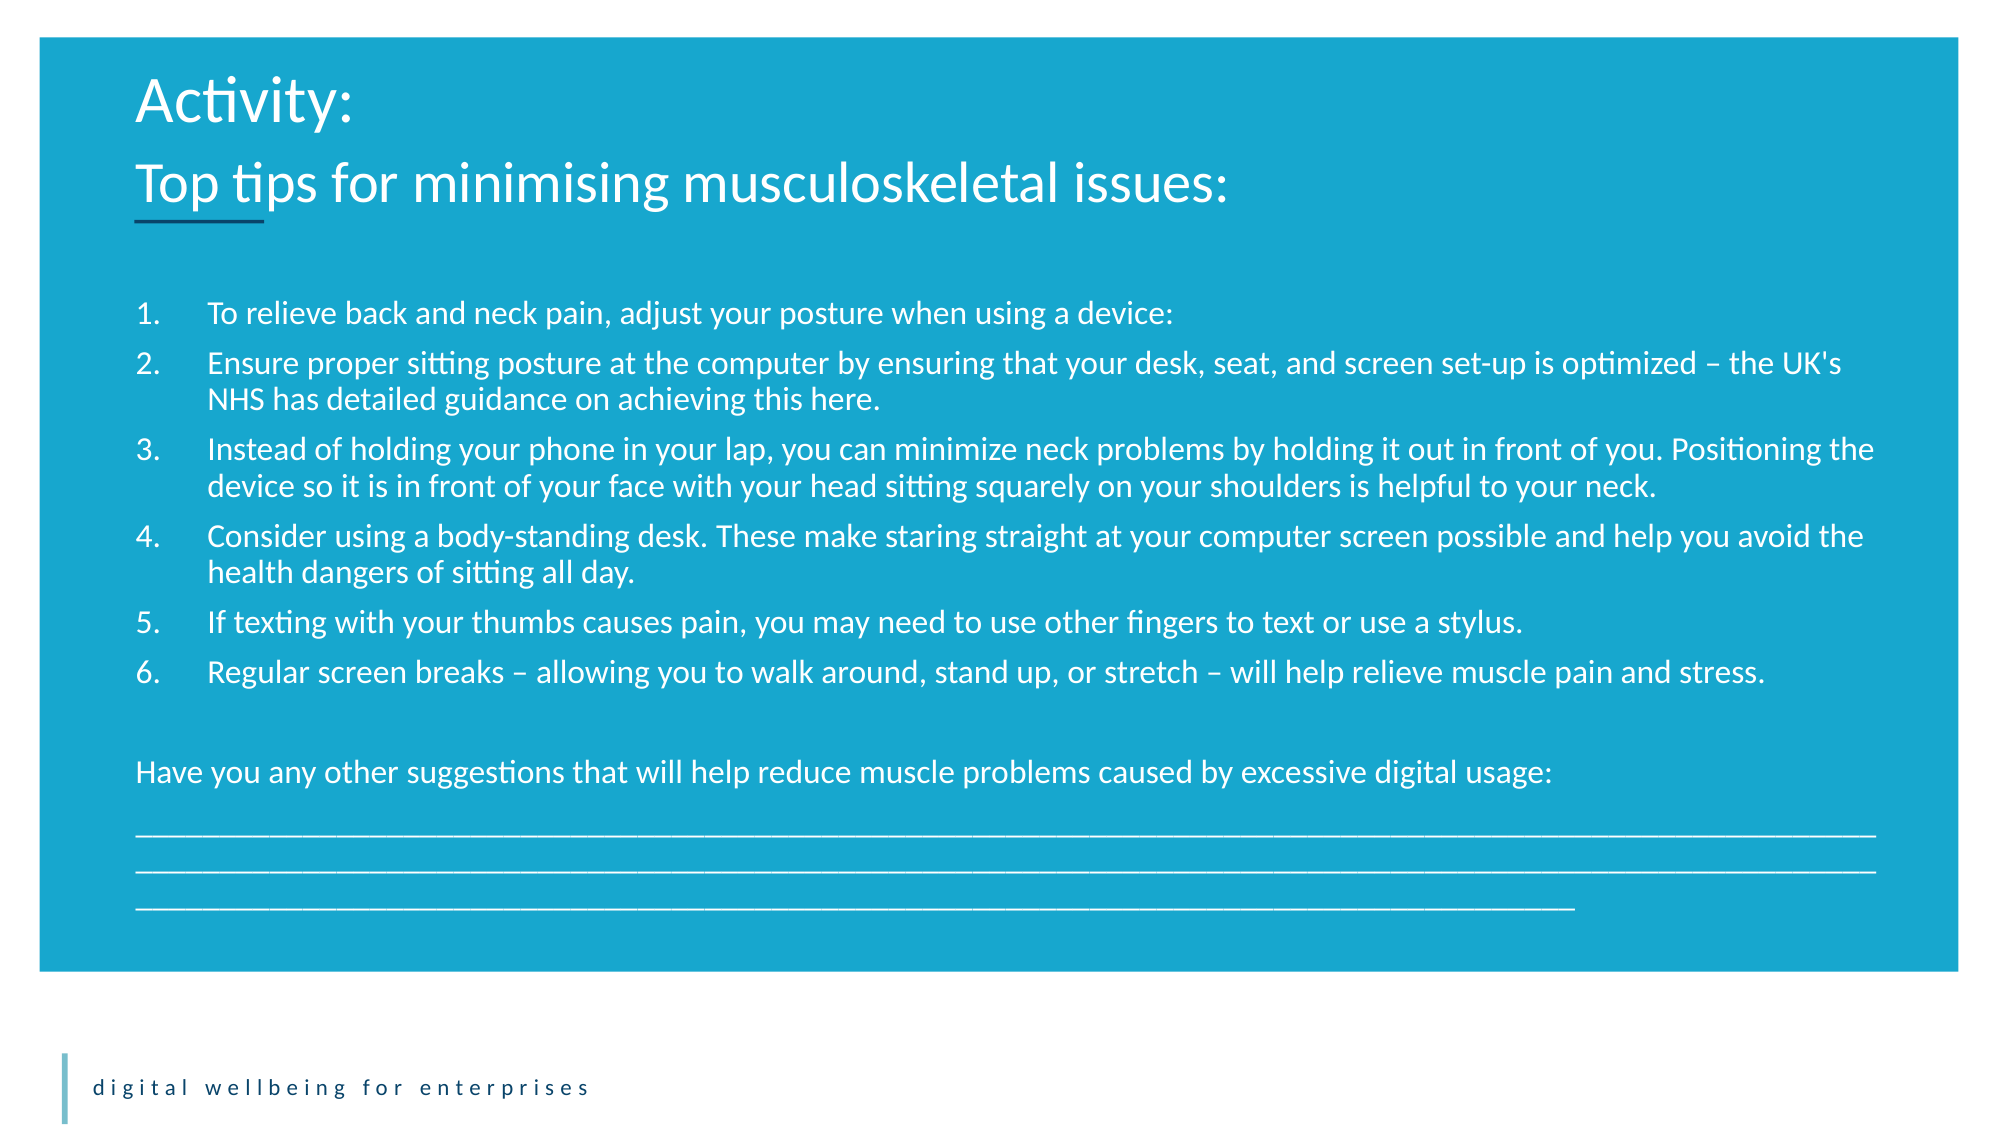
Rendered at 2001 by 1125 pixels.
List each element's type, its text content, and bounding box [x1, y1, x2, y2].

list Activity: [120, 57, 1894, 154]
list To relieve back and neck pain, adjust your posture when using a device: Ensure proper sitting posture at the computer by ensuring that your desk, seat, and screen set-up is optimized – the UK's NHS has detailed guidance on achieving this here. Instead of holding your phone in your lap, you can minimize neck problems by holding it out in front of you. Positioning the device so it is in front of your face with your head sitting squarely on your shoulders is helpful to your neck. Consider using a body-standing desk. These make staring straight at your computer screen possible and help you avoid the health dangers of sitting all day. If texting with your thumbs causes pain, you may need to use other fingers to text or use a stylus. Regular screen breaks – allowing you to walk around, stand up, or stretch – will help relieve muscle pain and stress. Have you any other suggestions that will help reduce muscle problems caused by excessive digital usage: ______________________________________________________________________________________________________________________________________________________________________________________________________________________________________________________________________________________________________ [120, 288, 1894, 923]
text_box Top tips for minimising musculoskeletal issues: [120, 136, 1857, 267]
